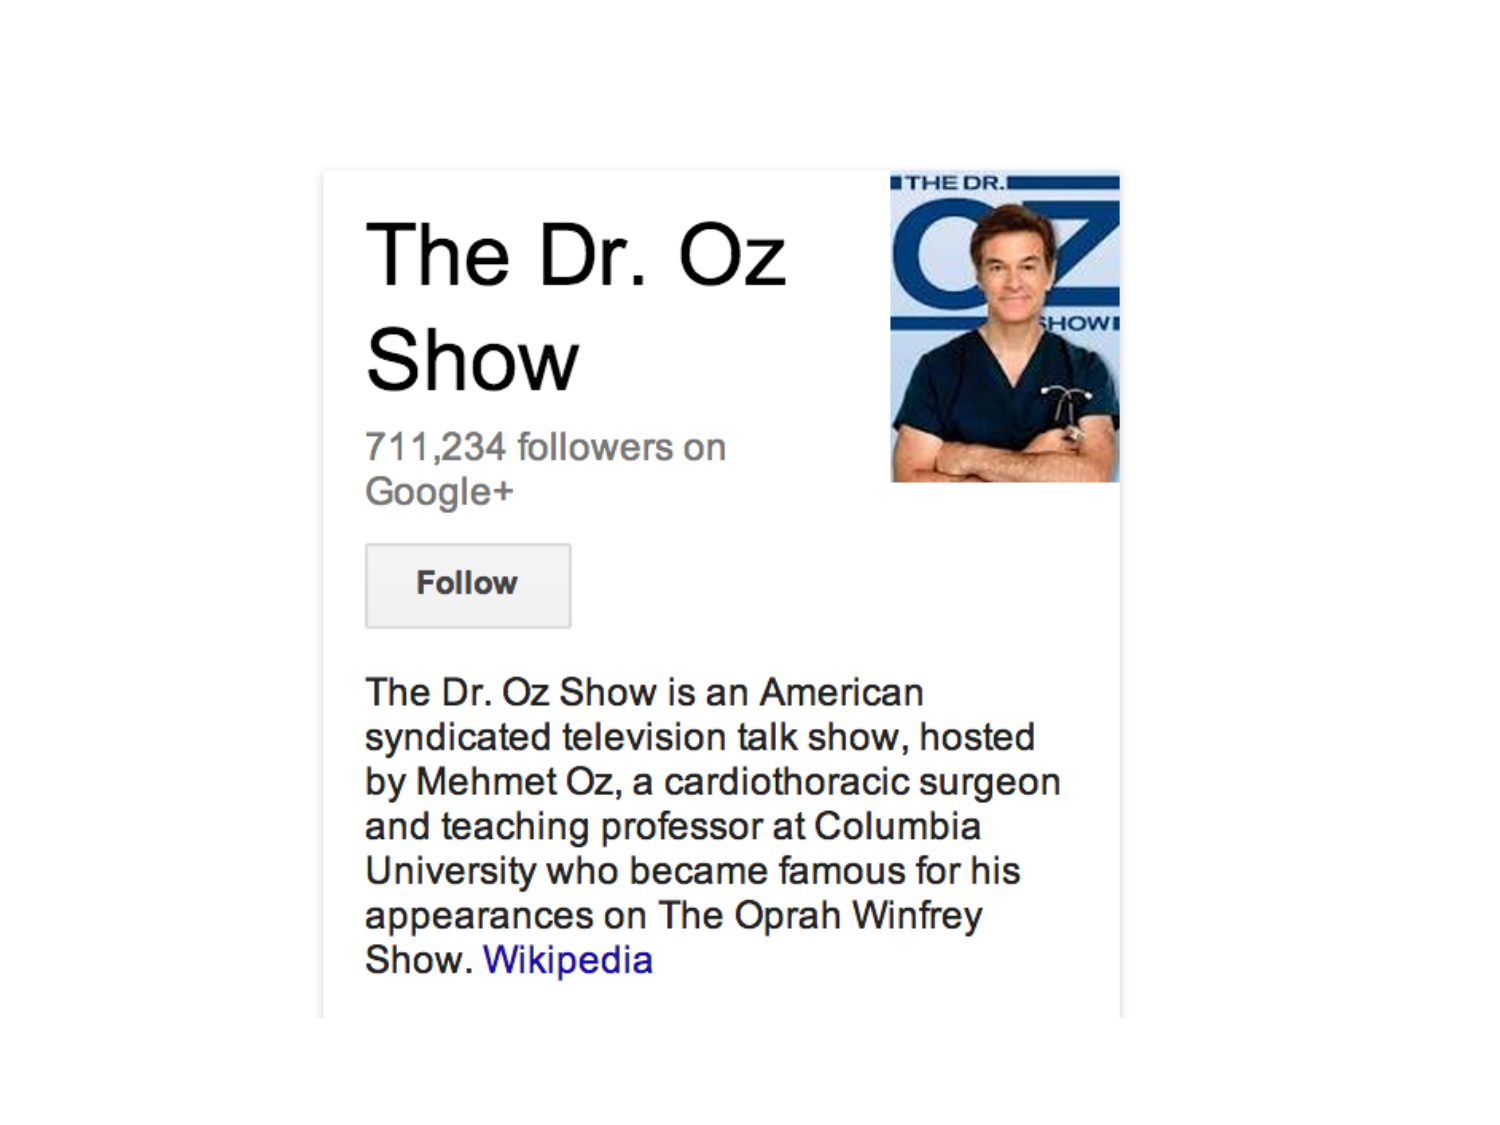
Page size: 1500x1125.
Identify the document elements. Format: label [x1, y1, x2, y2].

picture [260, 75, 1206, 1018]
